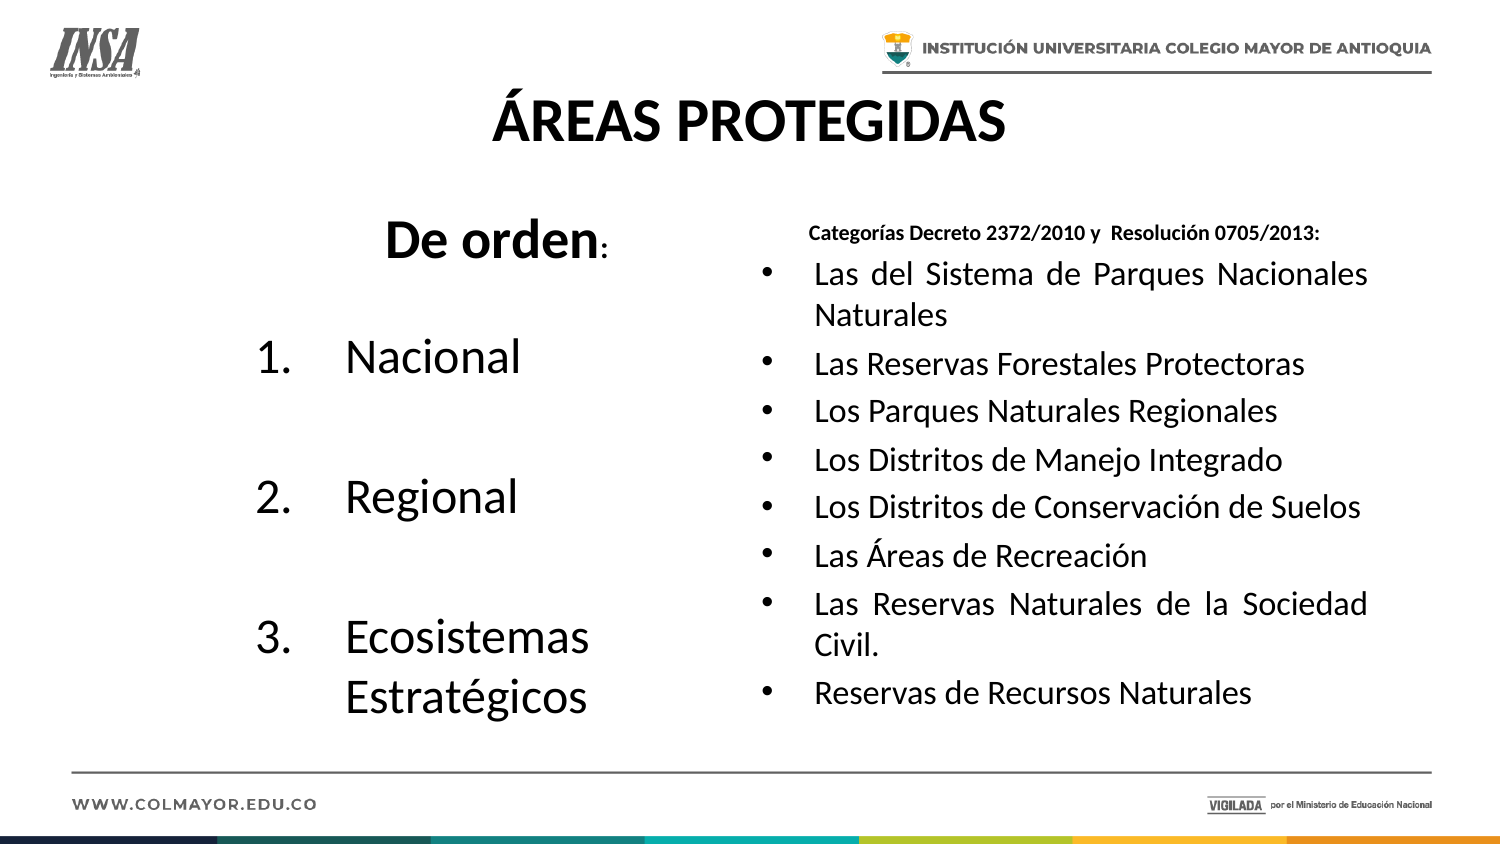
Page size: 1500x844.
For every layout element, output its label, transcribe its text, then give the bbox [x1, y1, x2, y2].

title ÁREAS PROTEGIDAS [243, 73, 1257, 189]
picture [0, 0, 1500, 844]
list De orden: Nacional Regional Ecosistemas Estratégicos [243, 196, 751, 748]
list Categorías Decreto 2372/2010 y Resolución 0705/2013: Las del Sistema de Parques Nacionales Naturales Las Reservas Forestales Protectoras Los Parques Naturales Regionales Los Distritos de Manejo Integrado Los Distritos de Conservación de Suelos Las Áreas de Recreación Las Reservas Naturales de la Sociedad Civil. Reservas de Recursos Naturales [750, 212, 1380, 730]
